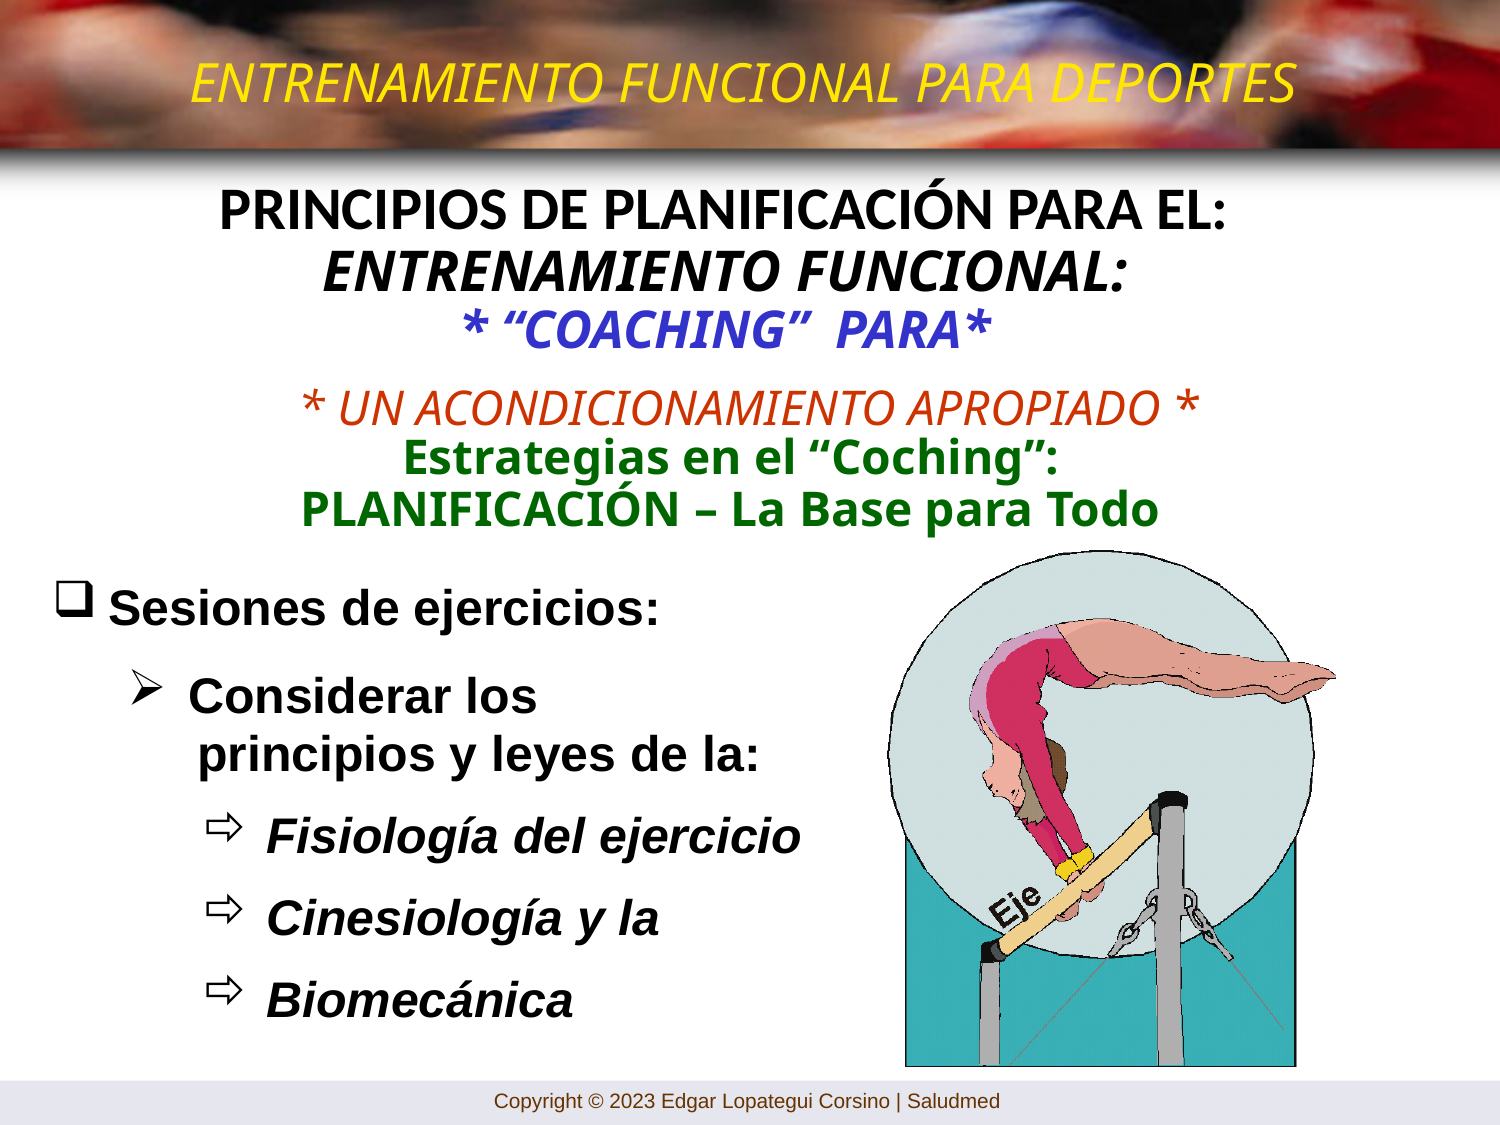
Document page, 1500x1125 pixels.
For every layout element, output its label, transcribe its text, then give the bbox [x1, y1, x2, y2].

picture [0, 438, 1500, 1080]
text_box ENTRENAMIENTO FUNCIONAL PARA DEPORTES [0, 49, 1488, 113]
text_box PRINCIPIOS DE PLANIFICACIÓN PARA EL: ENTRENAMIENTO FUNCIONAL: * “COACHING” PARA* [0, 174, 1450, 363]
picture [0, 0, 1500, 374]
text_box Estrategias en el “Coching”: PLANIFICACIÓN – La Base para Todo [24, 424, 1438, 488]
text_box Sesiones de ejercicios: Considerar los principios y leyes de la: Fisiología del ejercicio Cinesiología y la Biomecánica [37, 549, 825, 1050]
text_box * UN ACONDICIONAMIENTO APROPIADO * [0, 374, 1500, 438]
